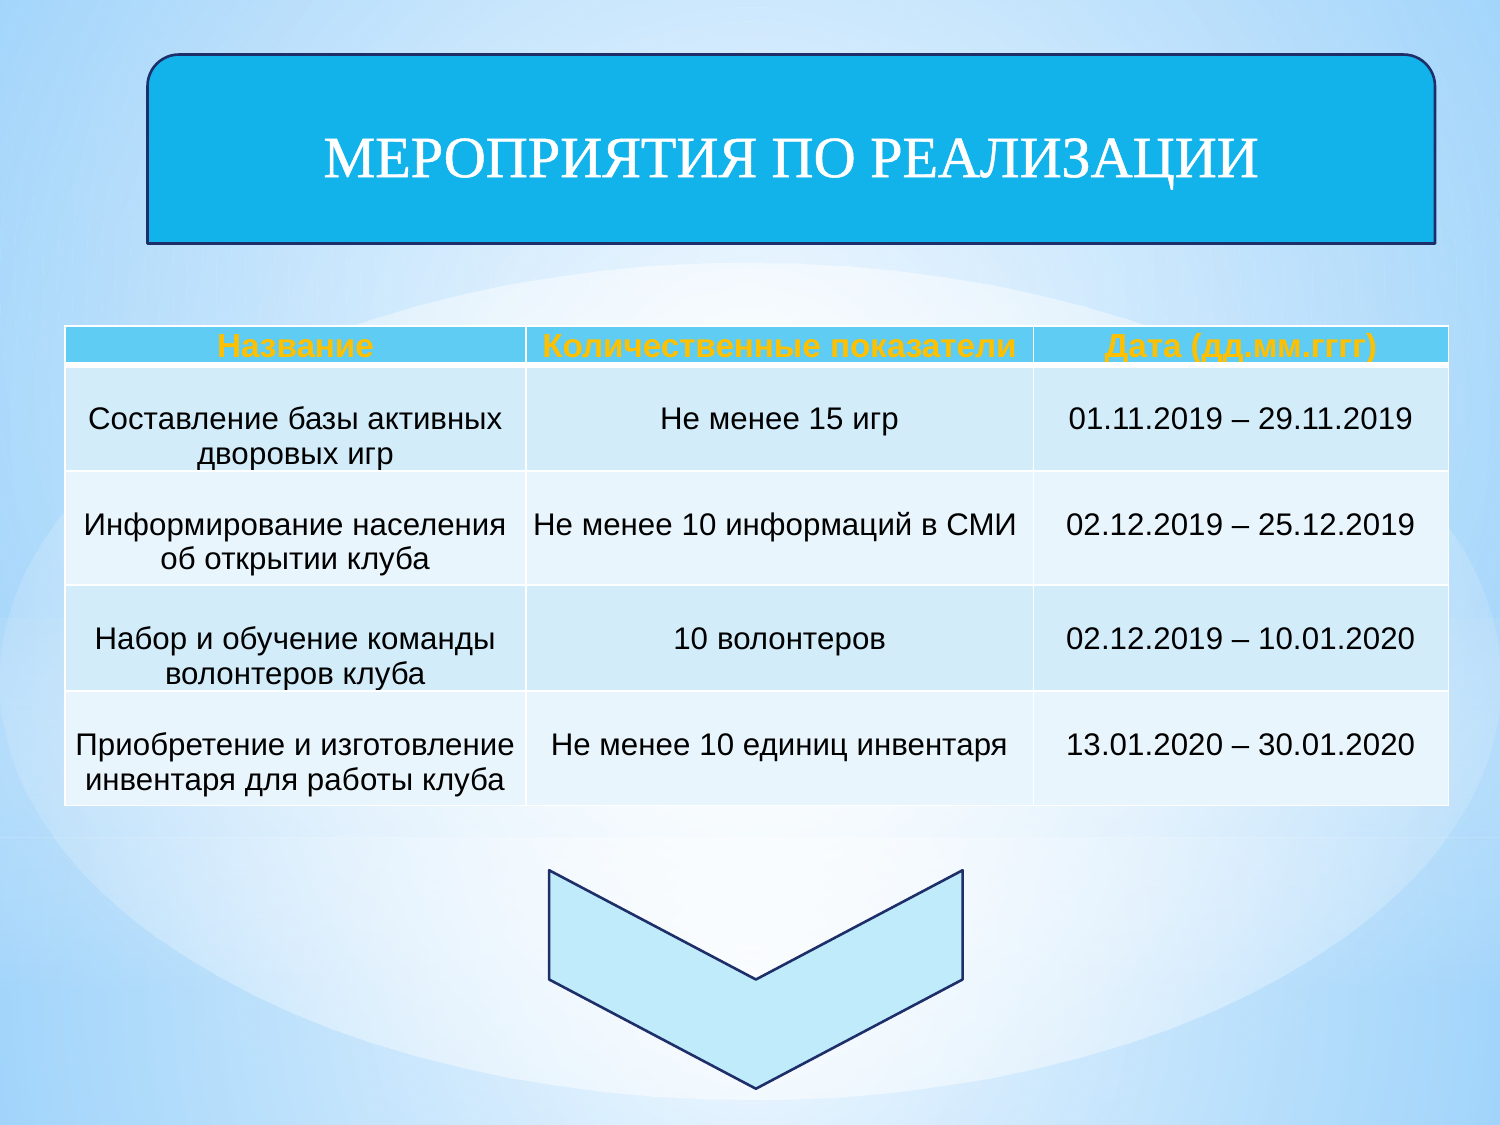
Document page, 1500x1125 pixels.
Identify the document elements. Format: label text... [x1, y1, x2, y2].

text_box МЕРОПРИЯТИЯ ПО РЕАЛИЗАЦИИ [146, 53, 1437, 245]
table_cell Не менее 10 единиц инвентаря [527, 692, 1033, 805]
table_cell Набор и обучение команды волонтеров клуба [66, 586, 525, 690]
table_cell Составление базы активных дворовых игр [66, 368, 525, 470]
table_header Дата (дд.мм.гггг) [1034, 327, 1448, 362]
table_cell 10 волонтеров [527, 586, 1033, 690]
table_cell 01.11.2019 – 29.11.2019 [1034, 368, 1448, 470]
table_cell Не менее 15 игр [527, 368, 1033, 470]
table_header Название [66, 327, 525, 362]
text_box [547, 869, 964, 1090]
table_cell Информирование населения об открытии клуба [66, 472, 525, 584]
table_cell Не менее 10 информаций в СМИ [527, 472, 1033, 584]
table_cell 02.12.2019 – 10.01.2020 [1034, 586, 1448, 690]
table_cell 02.12.2019 – 25.12.2019 [1034, 472, 1448, 584]
table_cell Приобретение и изготовление инвентаря для работы клуба [66, 692, 525, 805]
table_header Количественные показатели [527, 327, 1033, 362]
table_cell 13.01.2020 – 30.01.2020 [1034, 692, 1448, 805]
